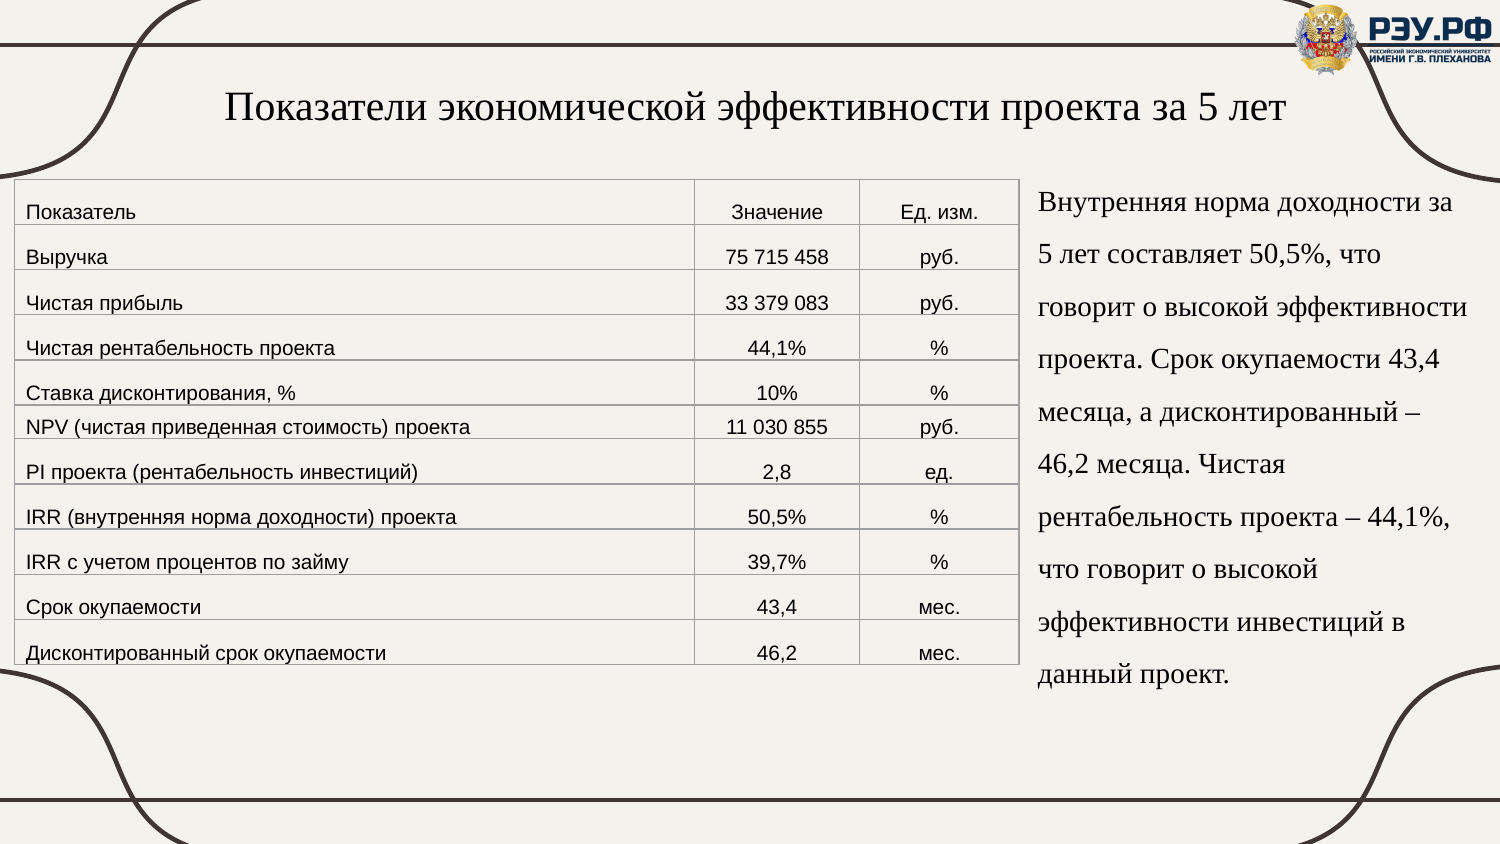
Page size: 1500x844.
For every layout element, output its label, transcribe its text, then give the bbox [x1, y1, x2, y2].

table_cell 33 379 083 [695, 270, 859, 314]
table_cell ед. [860, 439, 1018, 483]
table_cell Выручка [15, 225, 694, 269]
text_box Внутренняя норма доходности за 5 лет составляет 50,5%, что говорит о высокой эффективности проекта. Срок окупаемости 43,4 месяца, а дисконтированный – 46,2 месяца. Чистая рентабельность проекта – 44,1%, что говорит о высокой эффективности инвестиций в данный проект. [1023, 157, 1486, 697]
table_cell мес. [860, 575, 1018, 619]
table_cell 75 715 458 [695, 225, 859, 269]
table_cell руб. [860, 225, 1018, 269]
table_cell 11 030 855 [695, 406, 859, 438]
table_cell Ставка дисконтирования, % [15, 361, 694, 404]
table_cell 10% [695, 361, 859, 404]
table_cell % [860, 530, 1018, 574]
table_cell % [860, 315, 1018, 359]
table_cell 46,2 [695, 620, 859, 664]
table_cell 50,5% [695, 485, 859, 528]
table_cell руб. [860, 270, 1018, 314]
table_cell Срок окупаемости [15, 575, 694, 619]
table_cell руб. [860, 406, 1018, 438]
table_cell NPV (чистая приведенная стоимость) проекта [15, 406, 694, 438]
table_cell 39,7% [695, 530, 859, 574]
table_cell IRR с учетом процентов по займу [15, 530, 694, 574]
picture [1284, 0, 1500, 104]
table_cell Дисконтированный срок окупаемости [15, 620, 694, 664]
title Показатели экономической эффективности проекта за 5 лет [127, 63, 1394, 158]
table_cell % [860, 485, 1018, 528]
table_cell Чистая прибыль [15, 270, 694, 314]
table_cell PI проекта (рентабельность инвестиций) [15, 439, 694, 483]
table_cell 43,4 [695, 575, 859, 619]
table_cell мес. [860, 620, 1018, 664]
table_cell IRR (внутренняя норма доходности) проекта [15, 485, 694, 528]
table_header Значение [695, 180, 859, 224]
table_header Показатель [15, 180, 694, 224]
table_cell Чистая рентабельность проекта [15, 315, 694, 359]
table_header Ед. изм. [860, 180, 1018, 224]
table_cell 44,1% [695, 315, 859, 359]
table_cell % [860, 361, 1018, 404]
table_cell 2,8 [695, 439, 859, 483]
